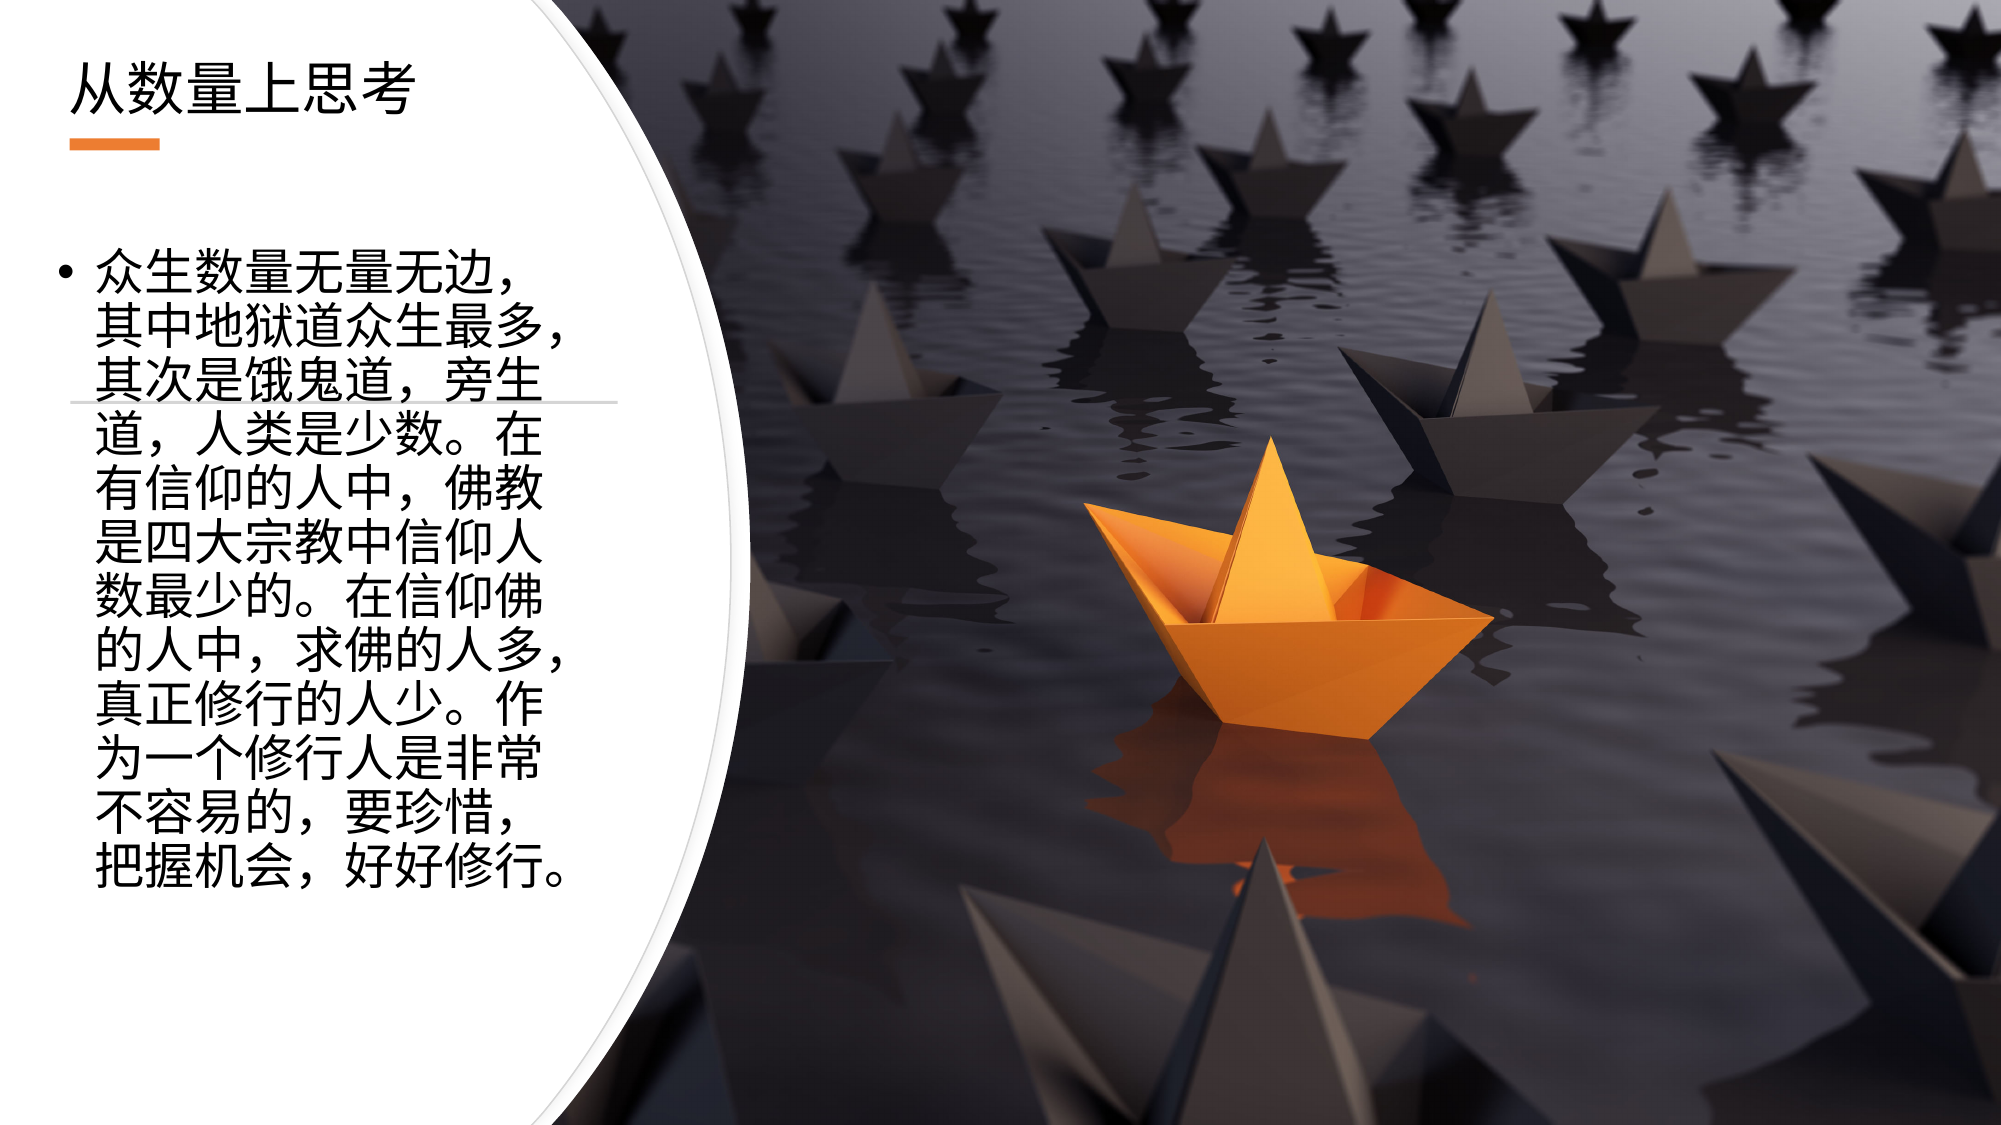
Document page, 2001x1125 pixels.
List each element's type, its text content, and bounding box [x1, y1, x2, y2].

title 从数量上思考 [53, 0, 551, 131]
list 众生数量无量无边，其中地狱道众生最多，其次是饿鬼道，旁生道，人类是少数。在有信仰的人中，佛教是四大宗教中信仰人数最少的。在信仰佛的人中，求佛的人多，真正修行的人少。作为一个修行人是非常不容易的，要珍惜，把握机会，好好修行。 [42, 239, 551, 1017]
text_box [0, 0, 551, 1125]
text_box [69, 137, 161, 151]
picture [551, 0, 2001, 1125]
text_box [545, 1118, 551, 1125]
